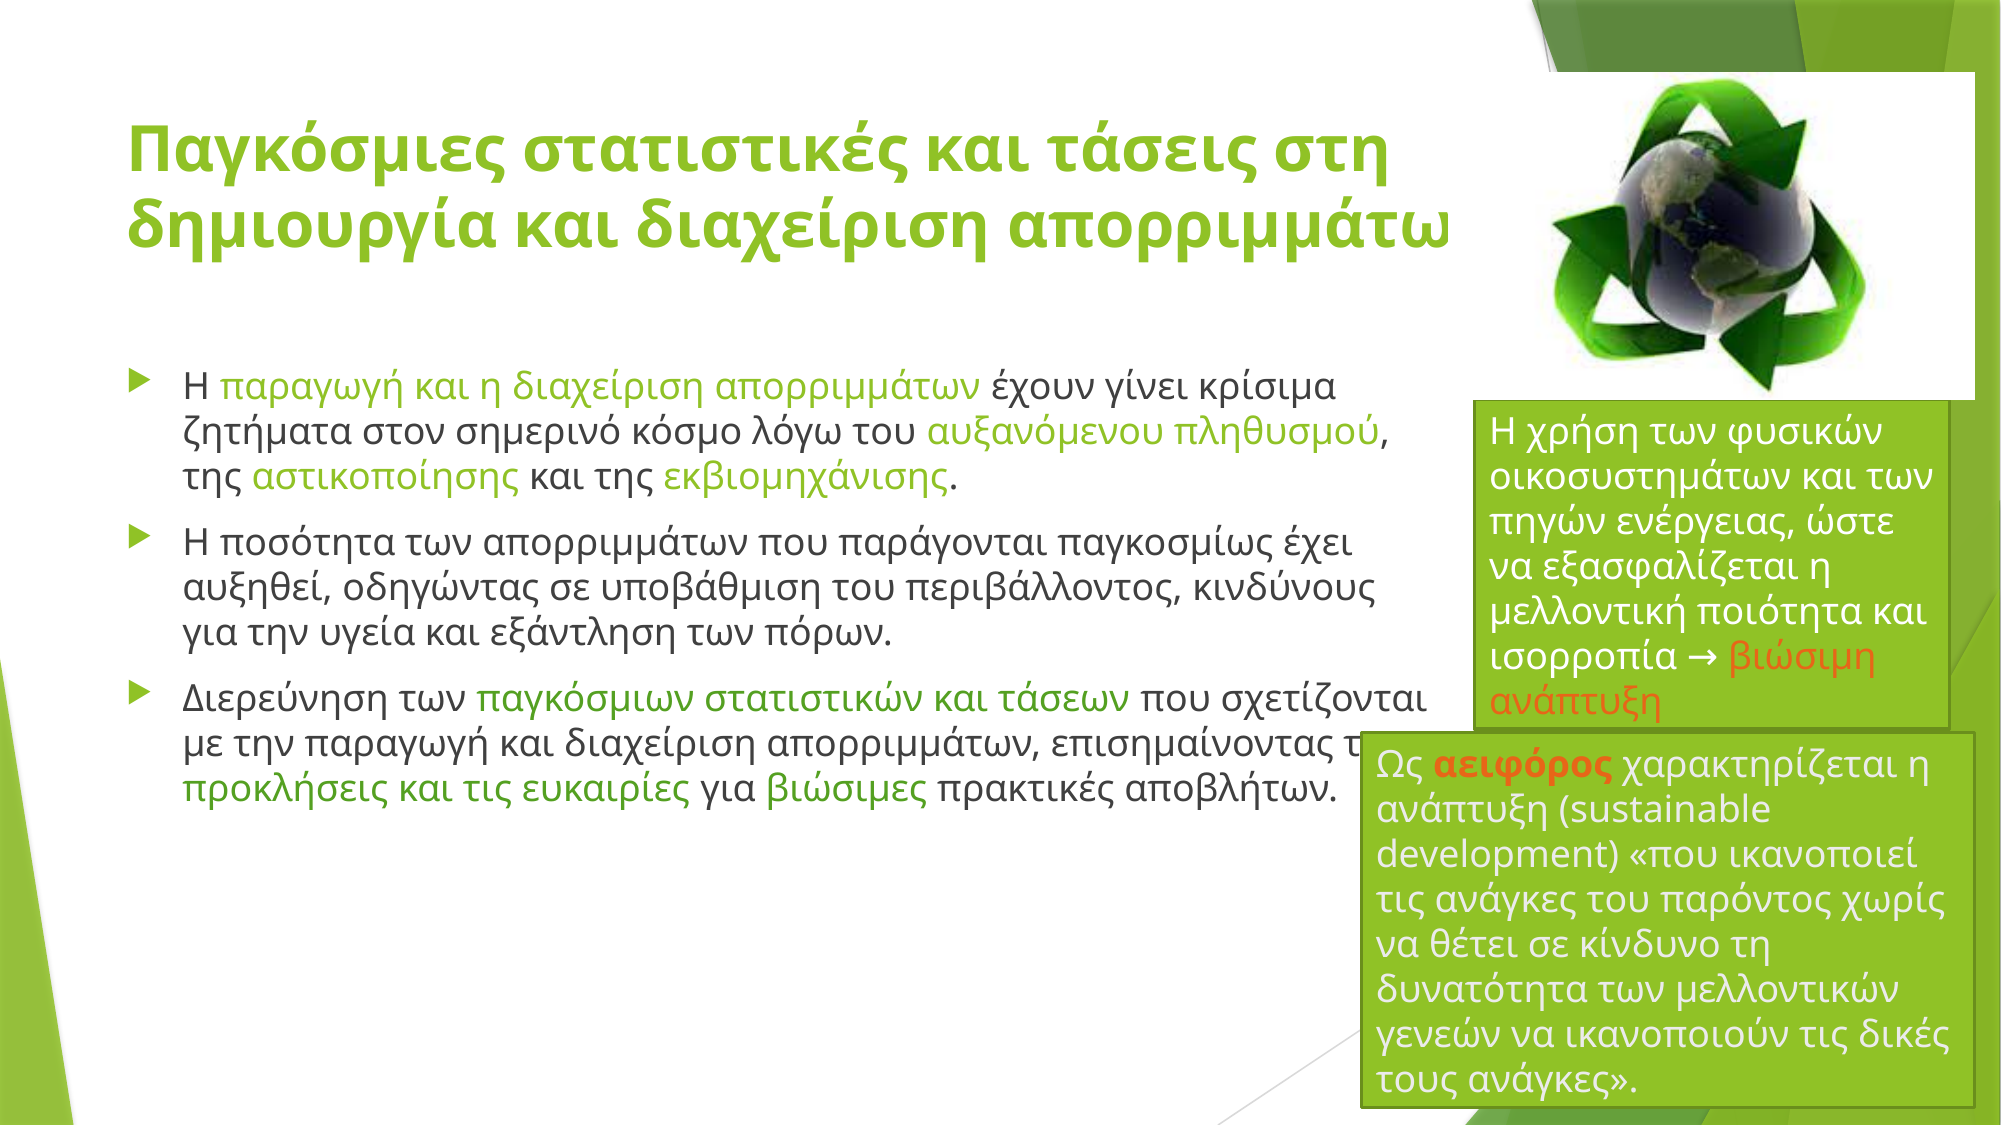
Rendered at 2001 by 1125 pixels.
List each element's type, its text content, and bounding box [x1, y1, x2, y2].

text_box Ως αειφόρος χαρακτηρίζεται η ανάπτυξη (sustainable development) «που ικανοποιεί τις ανάγκες του παρόντος χωρίς να θέτει σε κίνδυνο τη δυνατότητα των μελλοντικών γενεών να ικανοποιούν τις δικές τους ανάγκες». [1360, 731, 1976, 1109]
list Η παραγωγή και η διαχείριση απορριμμάτων έχουν γίνει κρίσιμα ζητήματα στον σημερινό κόσμο λόγω του αυξανόμενου πληθυσμού, της αστικοποίησης και της εκβιομηχάνισης. Η ποσότητα των απορριμμάτων που παράγονται παγκοσμίως έχει αυξηθεί, οδηγώντας σε υποβάθμιση του περιβάλλοντος, κινδύνους για την υγεία και εξάντληση των πόρων. Διερεύνηση των παγκόσμιων στατιστικών και τάσεων που σχετίζονται με την παραγωγή και διαχείριση απορριμμάτων, επισημαίνοντας τις προκλήσεις και τις ευκαιρίες για βιώσιμες πρακτικές αποβλήτων. [111, 354, 1445, 992]
title Παγκόσμιες στατιστικές και τάσεις στη δημιουργία και διαχείριση απορριμμάτων [111, 99, 1443, 317]
picture [1448, 72, 1976, 400]
text_box Η χρήση των φυσικών οικοσυστημάτων και των πηγών ενέργειας, ώστε να εξασφαλίζεται η μελλοντική ποιότητα και ισορροπία → βιώσιμη ανάπτυξη [1473, 409, 1951, 731]
